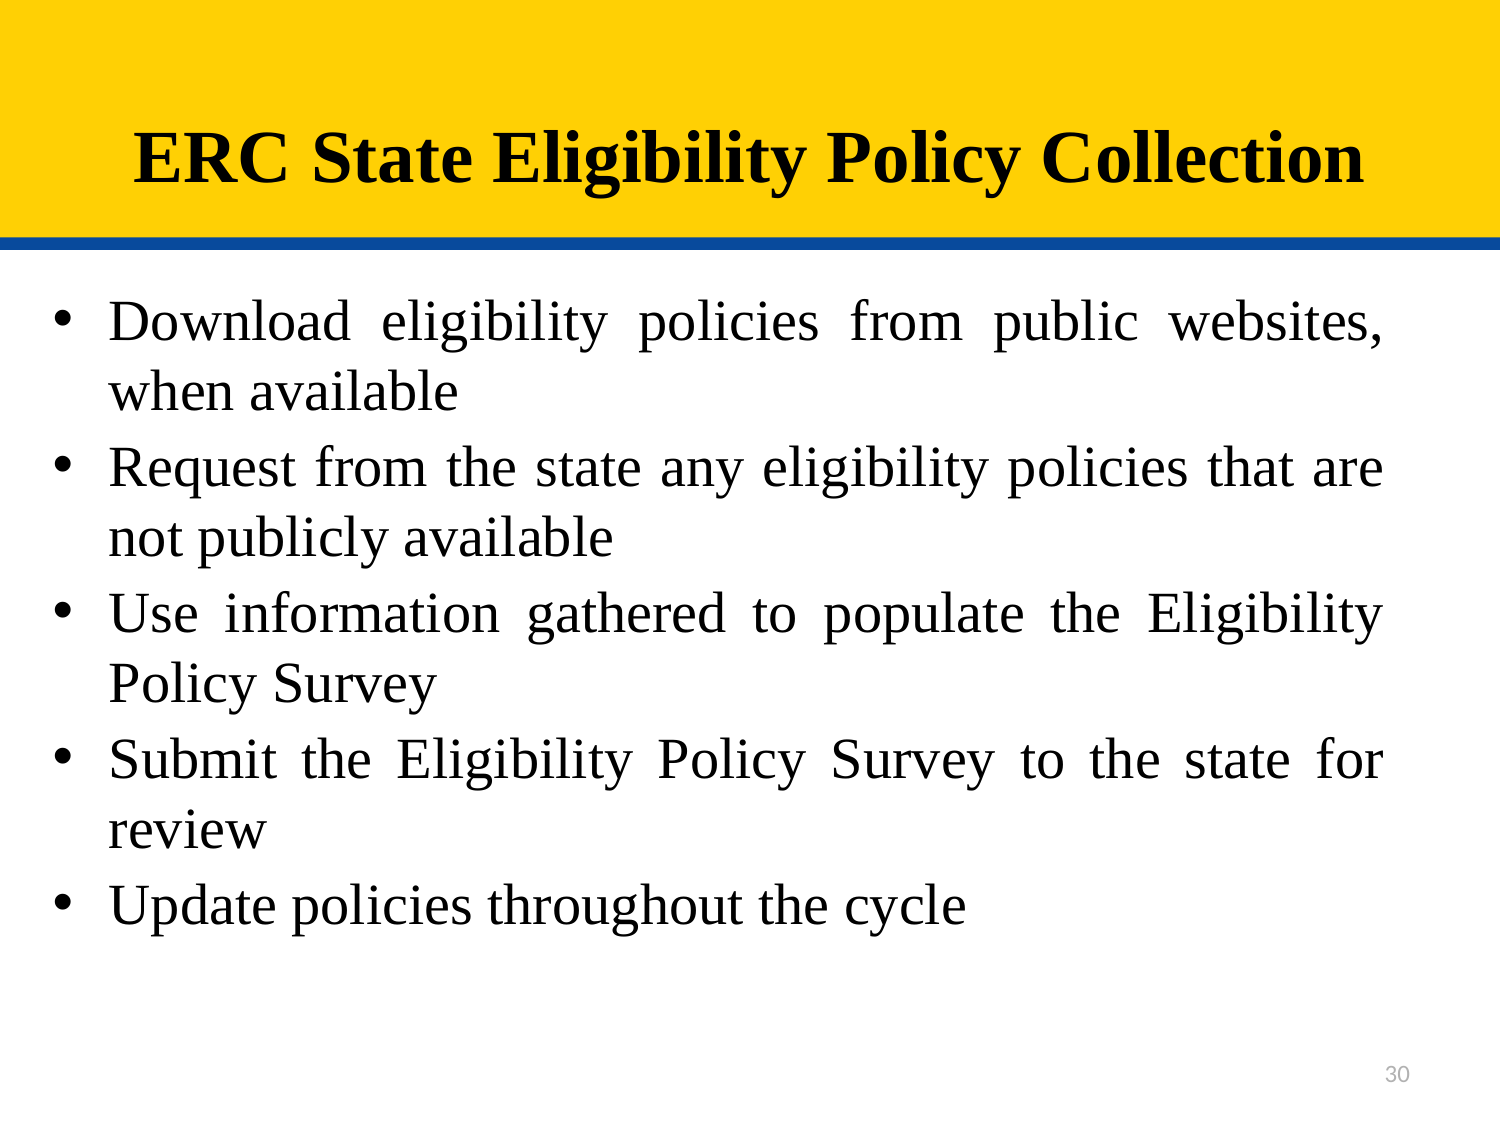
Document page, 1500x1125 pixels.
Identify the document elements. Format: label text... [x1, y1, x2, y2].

slide_number 30 [1074, 1042, 1425, 1103]
title ERC State Eligibility Policy Collection [0, 0, 1500, 238]
list Download eligibility policies from public websites, when available Request from the state any eligibility policies that are not publicly available Use information gathered to populate the Eligibility Policy Survey Submit the Eligibility Policy Survey to the state for review Update policies throughout the cycle [37, 275, 1400, 1043]
